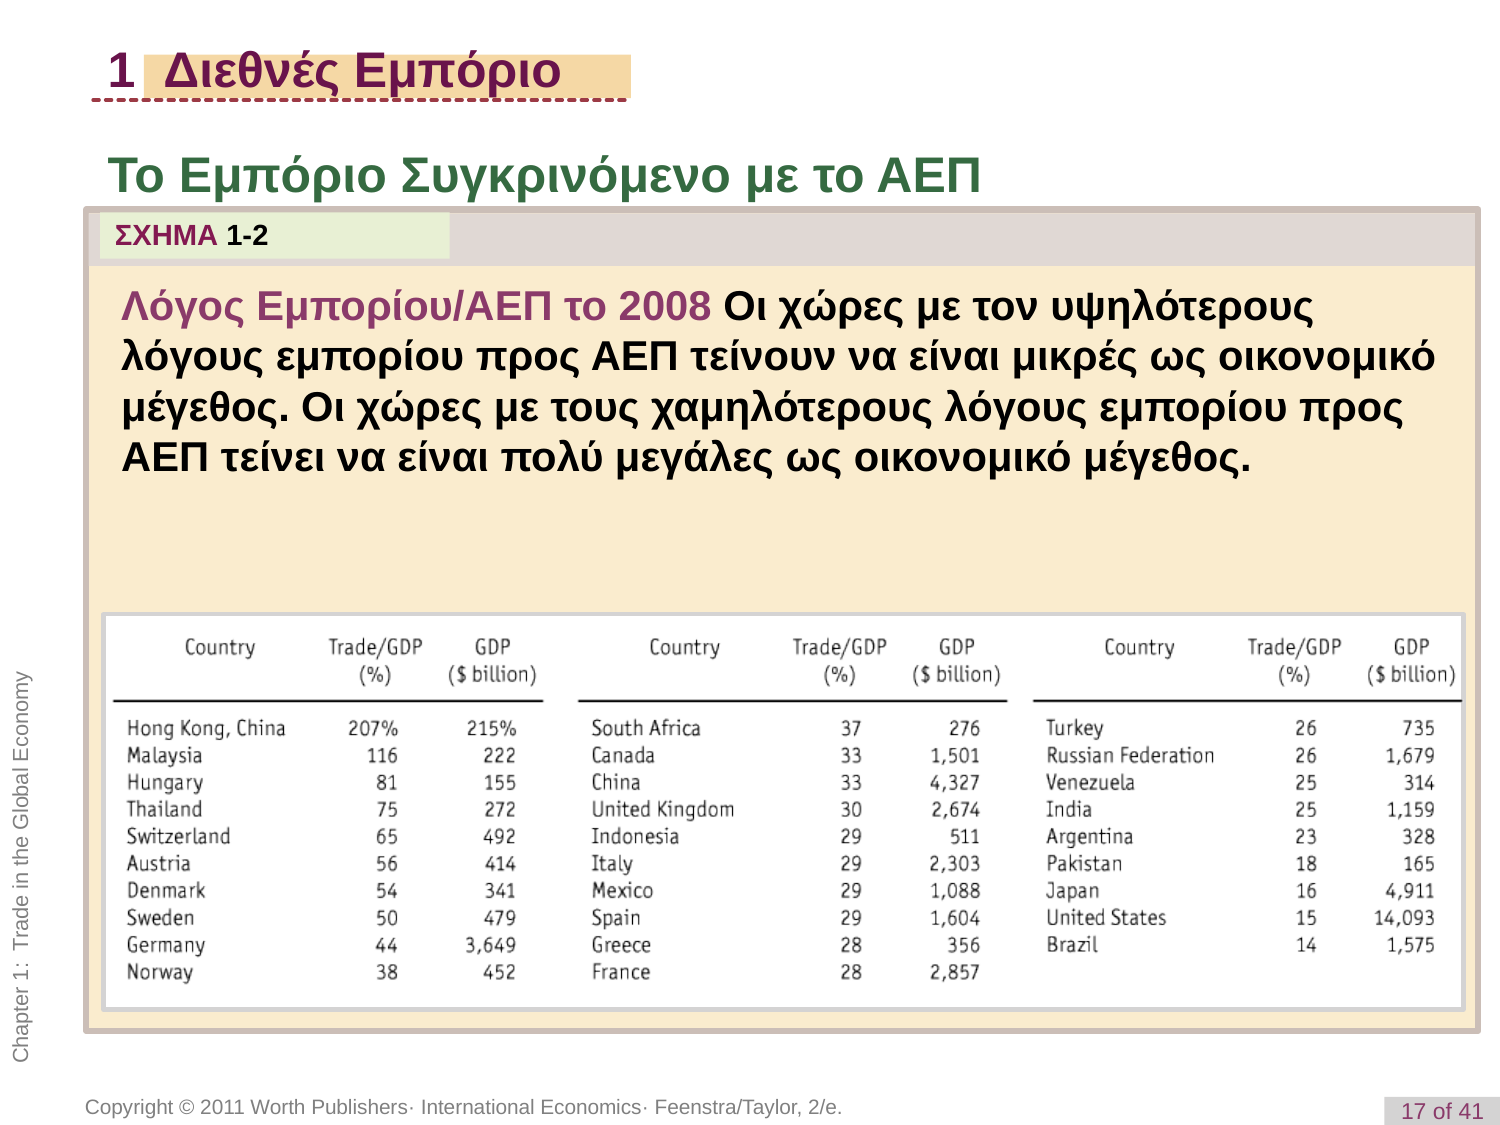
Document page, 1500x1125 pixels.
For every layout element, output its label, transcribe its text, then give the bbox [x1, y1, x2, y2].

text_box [85, 209, 1479, 1032]
text_box Το Εμπόριο Συγκρινόμενο με το ΑΕΠ [92, 135, 1299, 206]
text_box 1 Διεθνές Εμπόριο [92, 0, 1500, 135]
picture [106, 626, 1500, 1013]
